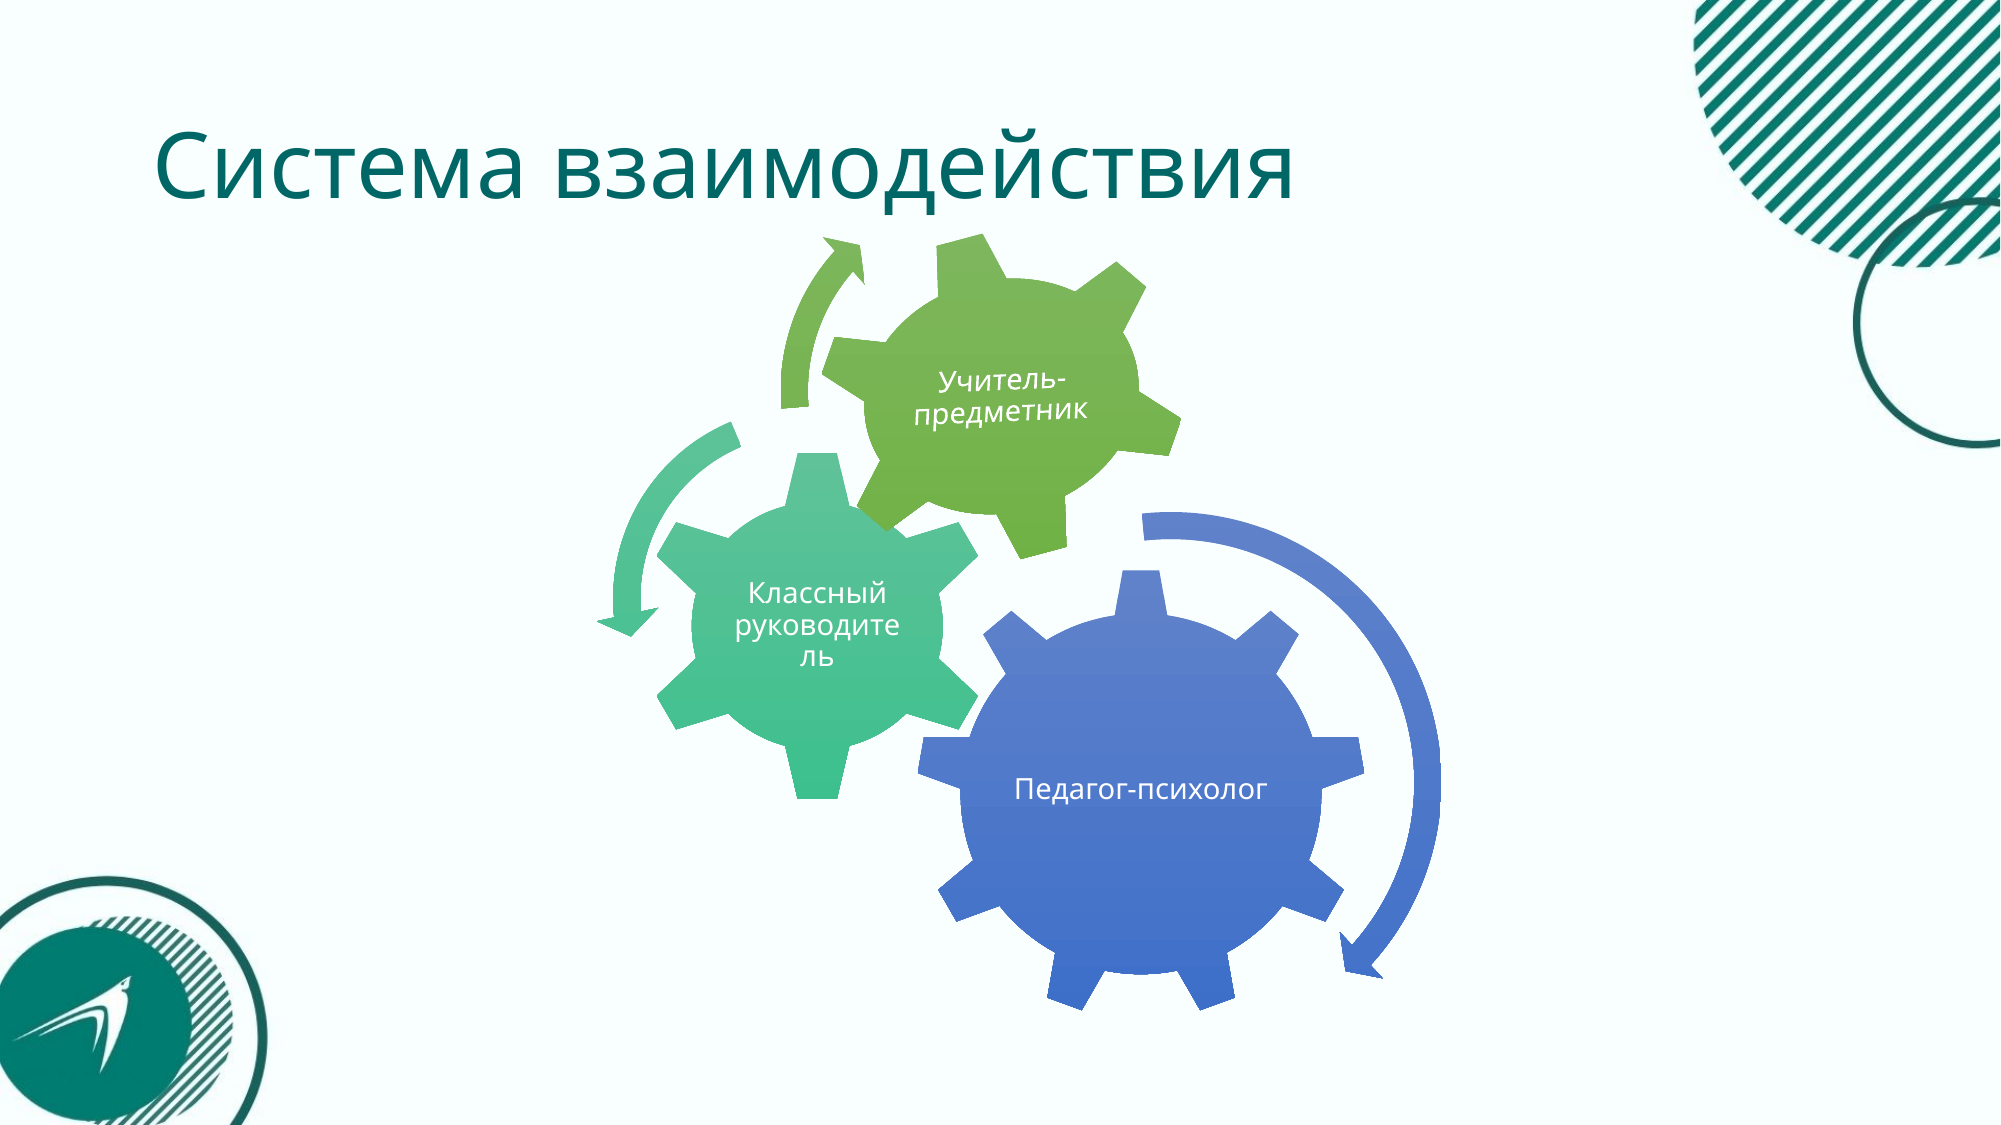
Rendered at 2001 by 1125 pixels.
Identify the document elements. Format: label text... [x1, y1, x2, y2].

picture [0, 0, 2001, 1125]
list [137, 193, 1776, 1014]
title Система взаимодействия [137, 59, 1863, 278]
